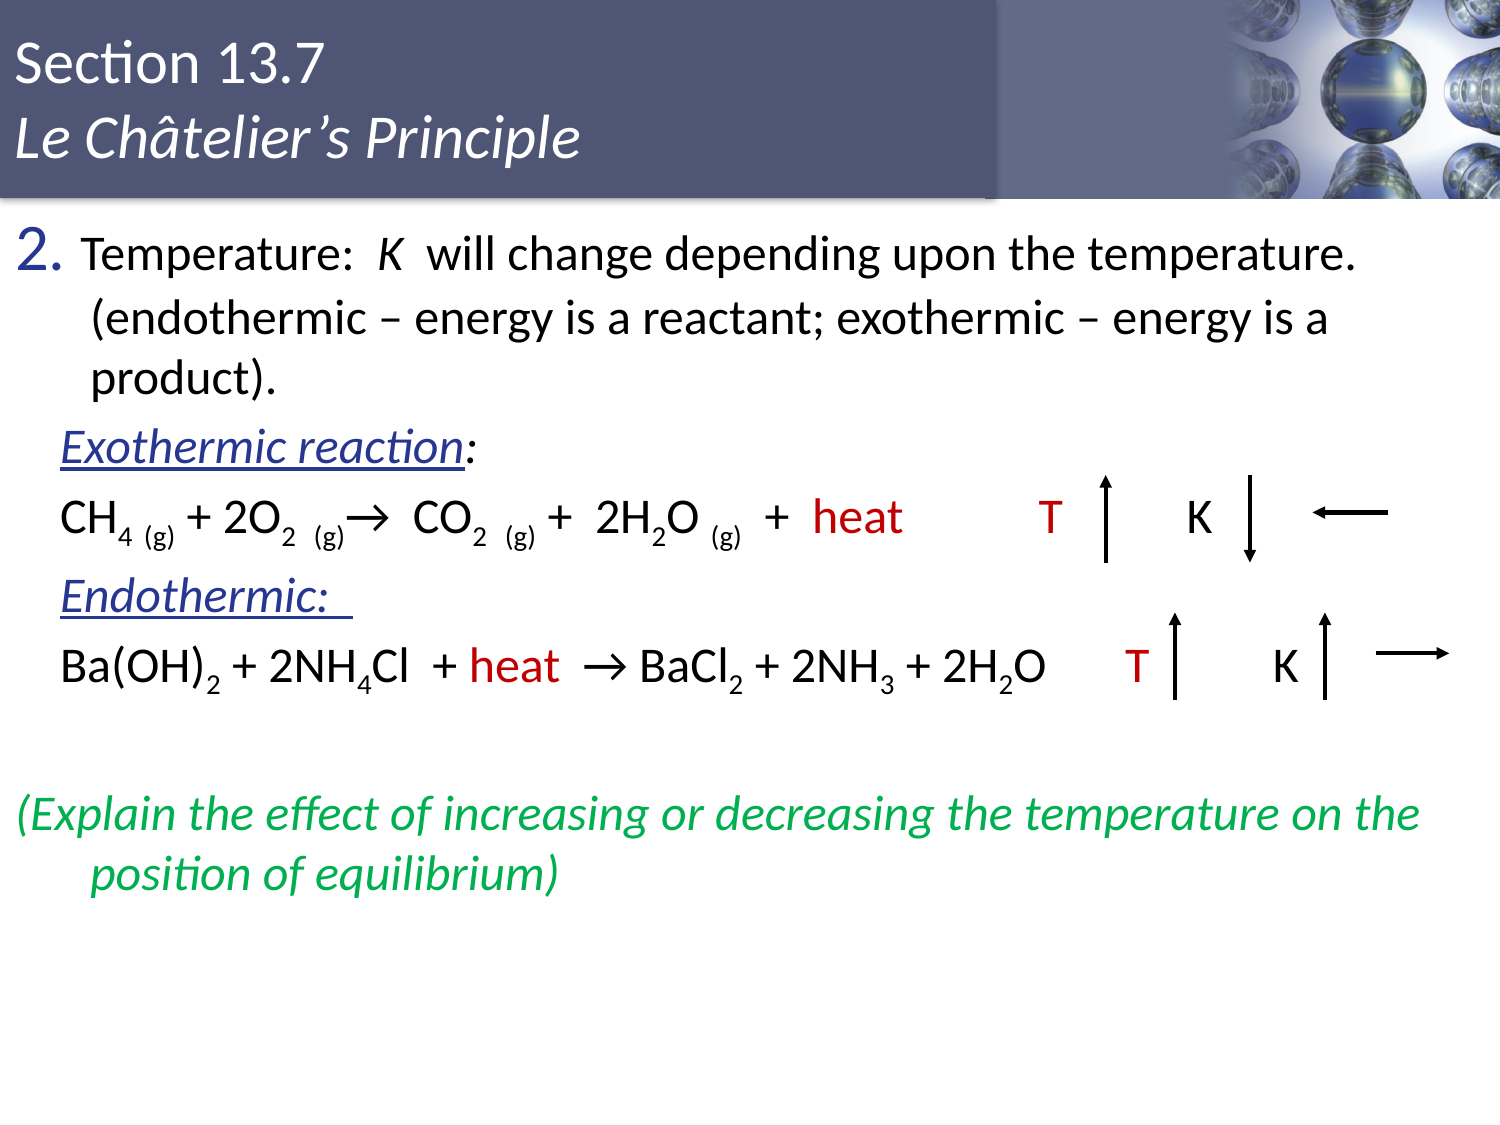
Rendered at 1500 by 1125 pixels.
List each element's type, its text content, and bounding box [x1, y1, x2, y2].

list 2. Temperature: K will change depending upon the temperature. (endothermic – energy is a reactant; exothermic – energy is a product). Exothermic reaction: CH4 (g) + 2O2 (g)→ CO2 (g) + 2H2O (g) + heat T K Endothermic: Ba(OH)2 + 2NH4Cl + heat → BaCl2 + 2NH3 + 2H2O T K (Explain the effect of increasing or decreasing the temperature on the position of equilibrium) [0, 196, 1500, 1097]
picture [996, 0, 1500, 196]
